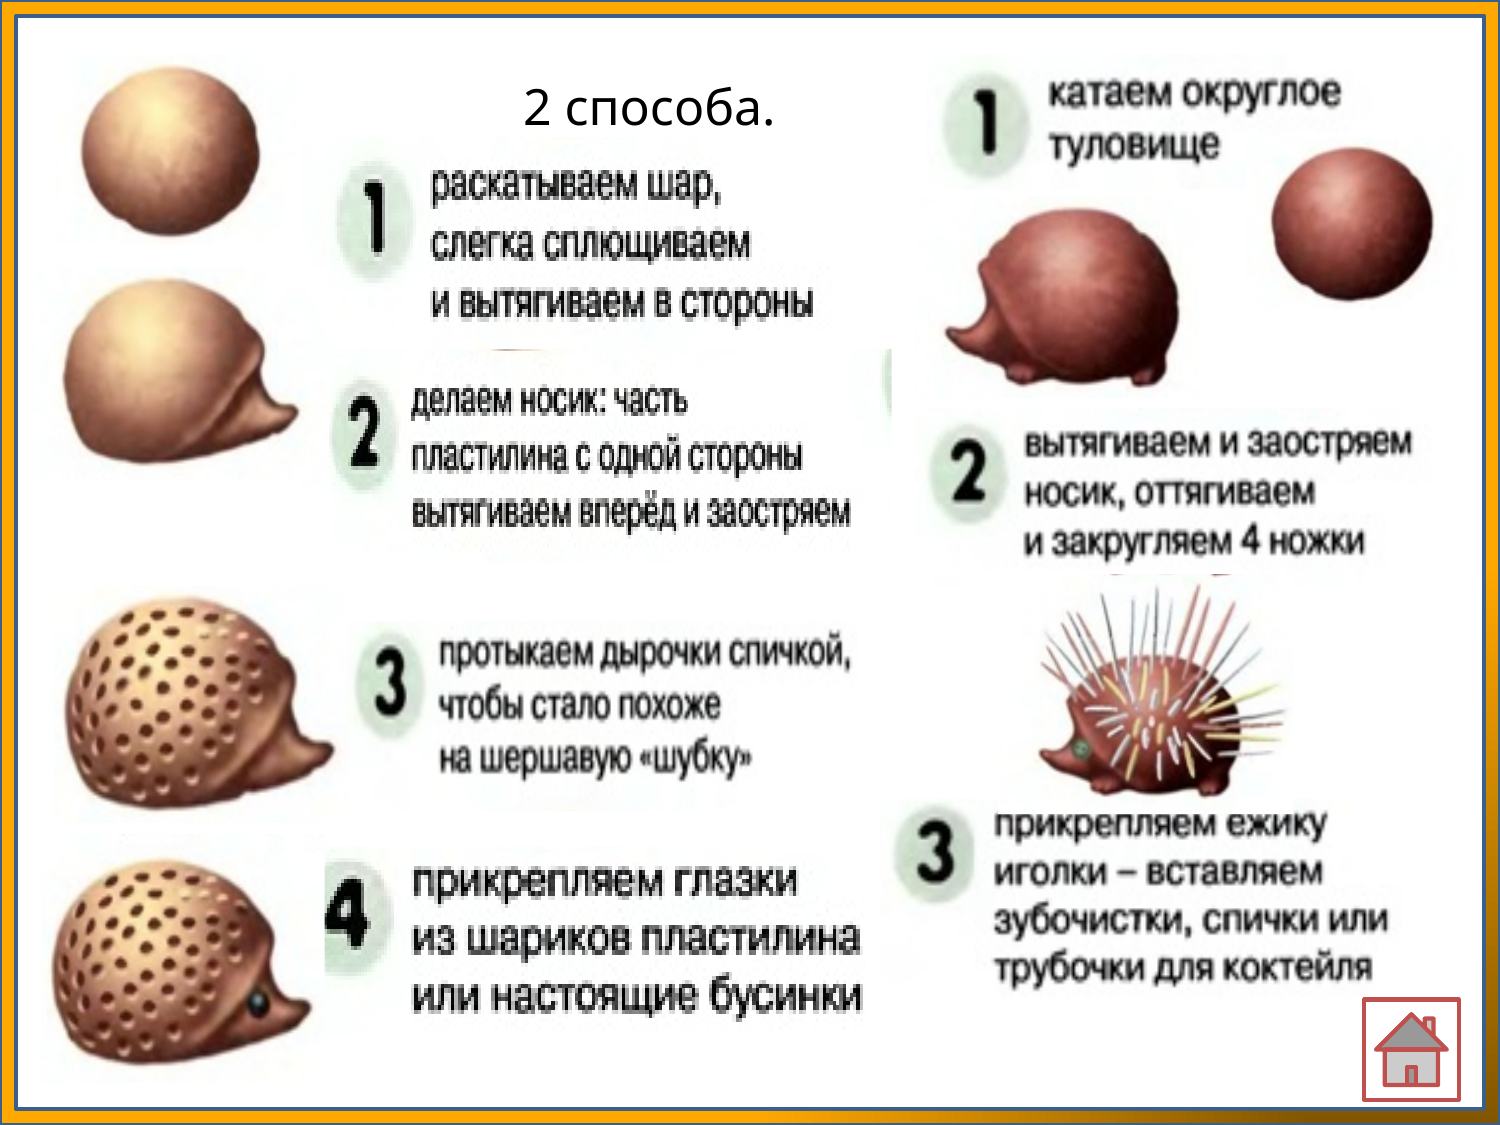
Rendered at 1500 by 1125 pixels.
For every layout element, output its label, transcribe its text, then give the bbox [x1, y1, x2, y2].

picture [31, 136, 892, 563]
text_box [1362, 997, 1461, 1102]
text_box 2 способа. [405, 29, 894, 183]
picture [41, 408, 1459, 1083]
picture [926, 54, 1465, 309]
picture [54, 54, 296, 244]
text_box [0, 0, 1500, 1125]
picture [915, 195, 1200, 398]
